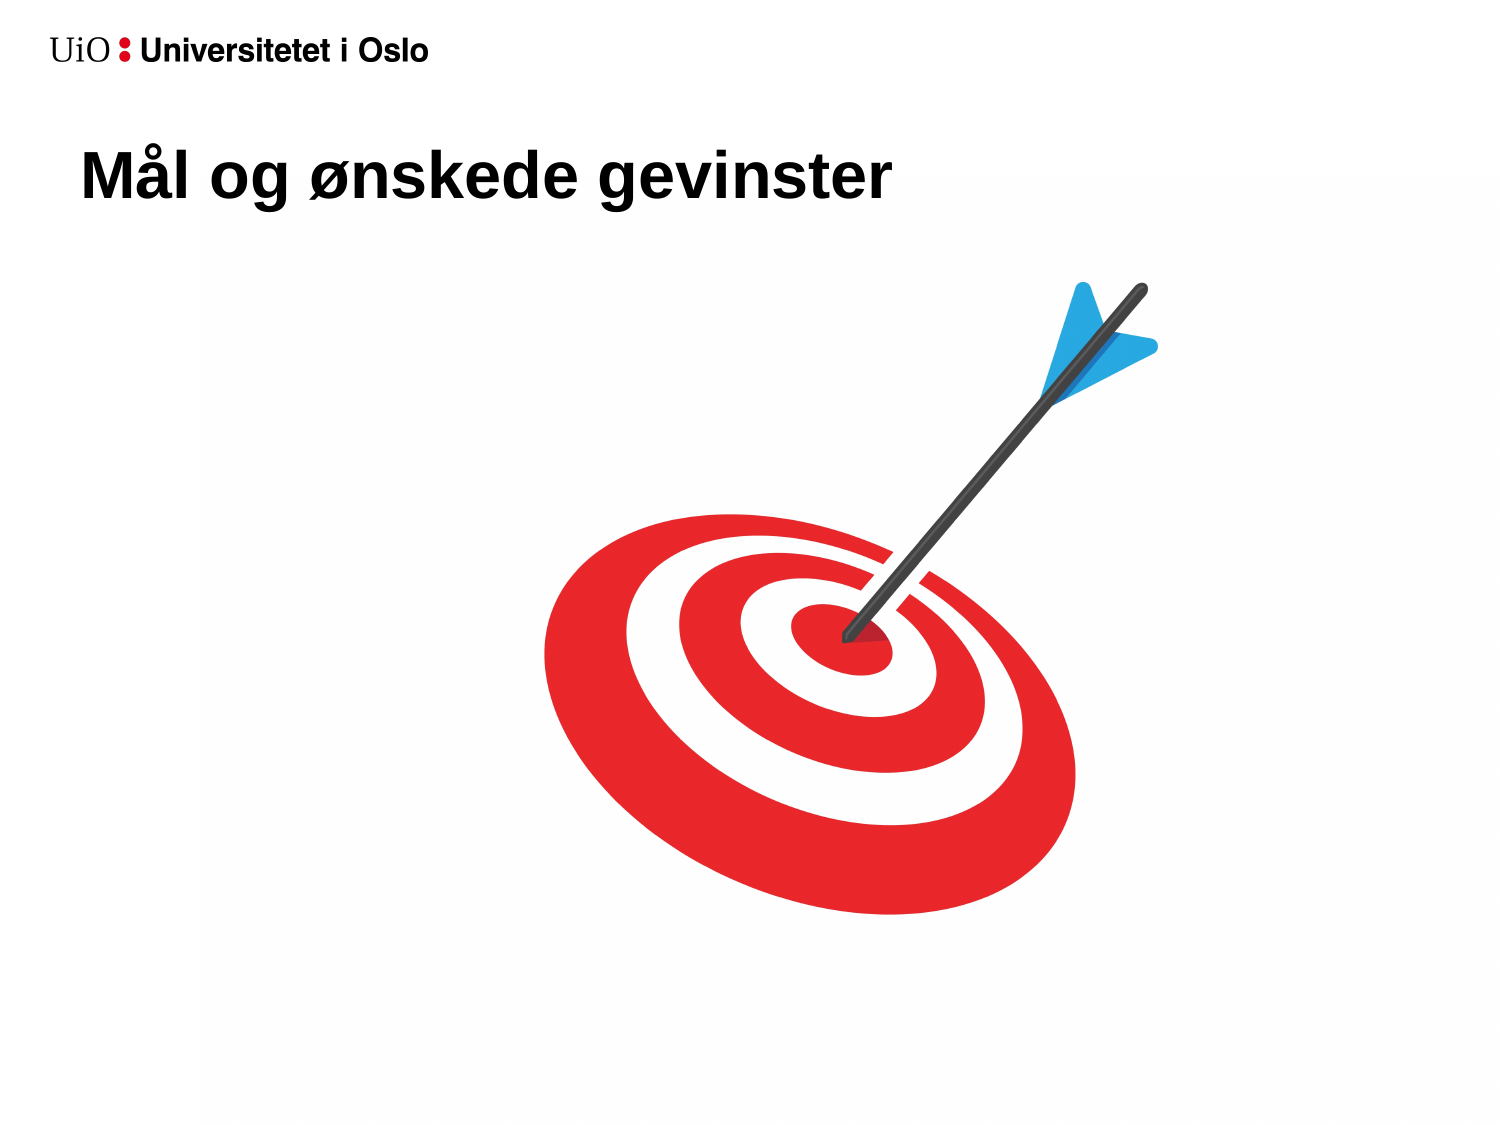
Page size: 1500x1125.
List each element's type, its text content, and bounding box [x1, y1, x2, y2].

picture [199, 170, 1500, 1125]
title Mål og ønskede gevinster [64, 77, 1211, 266]
picture [50, 37, 428, 62]
